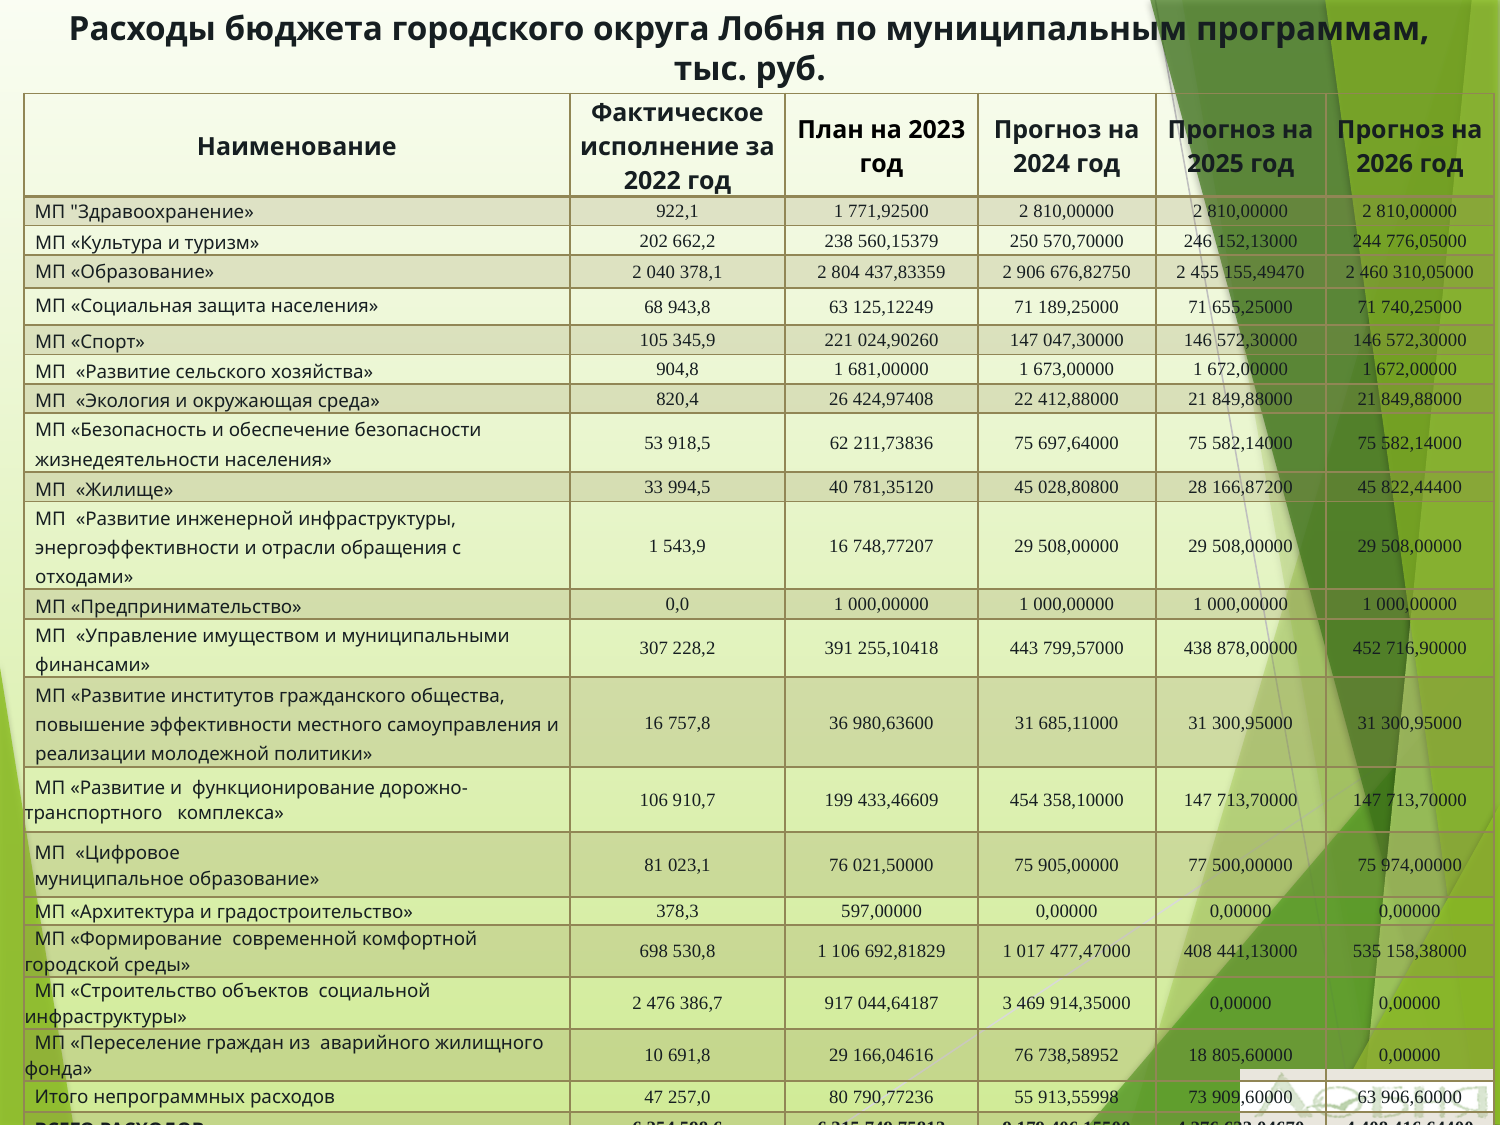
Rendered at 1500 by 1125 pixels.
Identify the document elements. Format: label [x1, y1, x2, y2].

table_cell [1157, 590, 1325, 618]
table_cell [25, 385, 569, 412]
table_cell [571, 256, 784, 287]
table_cell [571, 678, 784, 766]
table_header [979, 94, 1155, 195]
table_cell [1327, 768, 1493, 831]
table_cell [571, 620, 784, 676]
table_cell [786, 1082, 977, 1111]
table_cell [25, 256, 569, 287]
table_cell [25, 473, 569, 501]
table_cell [1327, 590, 1493, 618]
table_cell [25, 198, 569, 225]
table_cell [1157, 926, 1325, 976]
table_cell [25, 926, 569, 976]
table_cell [1157, 256, 1325, 287]
table_cell [571, 198, 784, 225]
table_cell [979, 289, 1155, 324]
table_cell [1157, 1030, 1325, 1080]
table_cell [1327, 926, 1493, 976]
table_cell [786, 926, 977, 976]
table_cell [1327, 620, 1493, 676]
table_cell [1327, 355, 1493, 383]
table_cell [979, 898, 1155, 924]
table_cell [786, 326, 977, 354]
table_cell [979, 926, 1155, 976]
table_cell [571, 978, 784, 1028]
table_cell [1327, 326, 1493, 354]
table_cell [25, 590, 569, 618]
table_cell [1327, 289, 1493, 324]
table_cell [571, 226, 784, 254]
table_cell [1157, 898, 1325, 924]
table_cell [571, 926, 784, 976]
table_cell [1327, 502, 1493, 588]
table_cell [786, 768, 977, 831]
table_cell [571, 898, 784, 924]
table_cell [786, 414, 977, 471]
table_cell [786, 198, 977, 225]
table_cell [1157, 355, 1325, 383]
table_cell [979, 355, 1155, 383]
table_cell [786, 256, 977, 287]
table_cell [25, 1082, 569, 1111]
table_cell [25, 678, 569, 766]
table_cell [25, 226, 569, 254]
table_cell [1157, 385, 1325, 412]
table_cell [1157, 502, 1325, 588]
table_cell [1327, 898, 1493, 924]
table_cell [786, 678, 977, 766]
table_cell [979, 620, 1155, 676]
table_cell [571, 1030, 784, 1080]
table_cell [786, 502, 977, 588]
table_cell [979, 198, 1155, 225]
table_cell [1327, 978, 1493, 1028]
table_cell [571, 1082, 784, 1111]
table_cell [571, 385, 784, 412]
table_header [571, 94, 784, 195]
table_cell [979, 678, 1155, 766]
table_cell [786, 833, 977, 896]
table_cell [25, 978, 569, 1028]
table_cell [571, 326, 784, 354]
table_cell [786, 355, 977, 383]
table_cell [1157, 198, 1325, 225]
table_cell [1157, 678, 1325, 766]
table_cell [786, 289, 977, 324]
table_cell [786, 385, 977, 412]
table_cell [25, 414, 569, 471]
table_cell [1157, 1113, 1239, 1125]
table_cell [979, 473, 1155, 501]
table_cell [1327, 256, 1493, 287]
table_cell [1157, 473, 1325, 501]
table_cell [25, 768, 569, 831]
table_cell [571, 289, 784, 324]
table_cell [979, 768, 1155, 831]
table_cell [25, 326, 569, 354]
table_cell [1327, 385, 1493, 412]
table_cell [979, 1030, 1155, 1080]
table_cell [1327, 473, 1493, 501]
table_cell [1157, 978, 1325, 1028]
table_cell [1157, 768, 1325, 831]
table_cell [1327, 414, 1493, 471]
table_cell [25, 898, 569, 924]
table_cell [979, 590, 1155, 618]
table_cell [571, 833, 784, 896]
table_cell [25, 1113, 569, 1125]
table_header [1157, 94, 1325, 195]
table_cell [25, 289, 569, 324]
table_cell [571, 768, 784, 831]
table_cell [1157, 1082, 1239, 1111]
table_cell [25, 1030, 569, 1080]
table_cell [1157, 289, 1325, 324]
table_cell [1157, 226, 1325, 254]
table_cell [25, 502, 569, 588]
table_cell [25, 833, 569, 896]
table_cell [571, 502, 784, 588]
table_cell [979, 256, 1155, 287]
table_cell [25, 355, 569, 383]
table_cell [786, 898, 977, 924]
table_cell [979, 1082, 1155, 1111]
table_cell [571, 414, 784, 471]
table_cell [571, 473, 784, 501]
table_cell [786, 620, 977, 676]
table_cell [979, 833, 1155, 896]
table_cell [979, 385, 1155, 412]
table_cell [1327, 198, 1493, 225]
table_cell [1157, 620, 1325, 676]
table_cell [1157, 833, 1325, 896]
table_header [1327, 94, 1493, 195]
table_cell [1327, 226, 1493, 254]
table_cell [979, 1113, 1155, 1125]
table_cell [786, 590, 977, 618]
table_cell [786, 1030, 977, 1080]
table_header [786, 94, 977, 195]
table_cell [25, 620, 569, 676]
table_cell [786, 1113, 977, 1125]
table_cell [786, 473, 977, 501]
table_cell [1327, 1030, 1493, 1069]
table_cell [979, 414, 1155, 471]
table_cell [571, 1113, 784, 1125]
picture [1239, 1069, 1495, 1125]
table_cell [979, 978, 1155, 1028]
table_cell [1157, 414, 1325, 471]
table_cell [1327, 678, 1493, 766]
table_cell [571, 590, 784, 618]
table_cell [786, 978, 977, 1028]
table_cell [786, 226, 977, 254]
table_cell [1157, 326, 1325, 354]
table_cell [979, 502, 1155, 588]
table_cell [1327, 833, 1493, 896]
table_cell [571, 355, 784, 383]
table_cell [979, 326, 1155, 354]
table_header [25, 94, 569, 195]
title [26, 0, 1474, 93]
table_cell [979, 226, 1155, 254]
